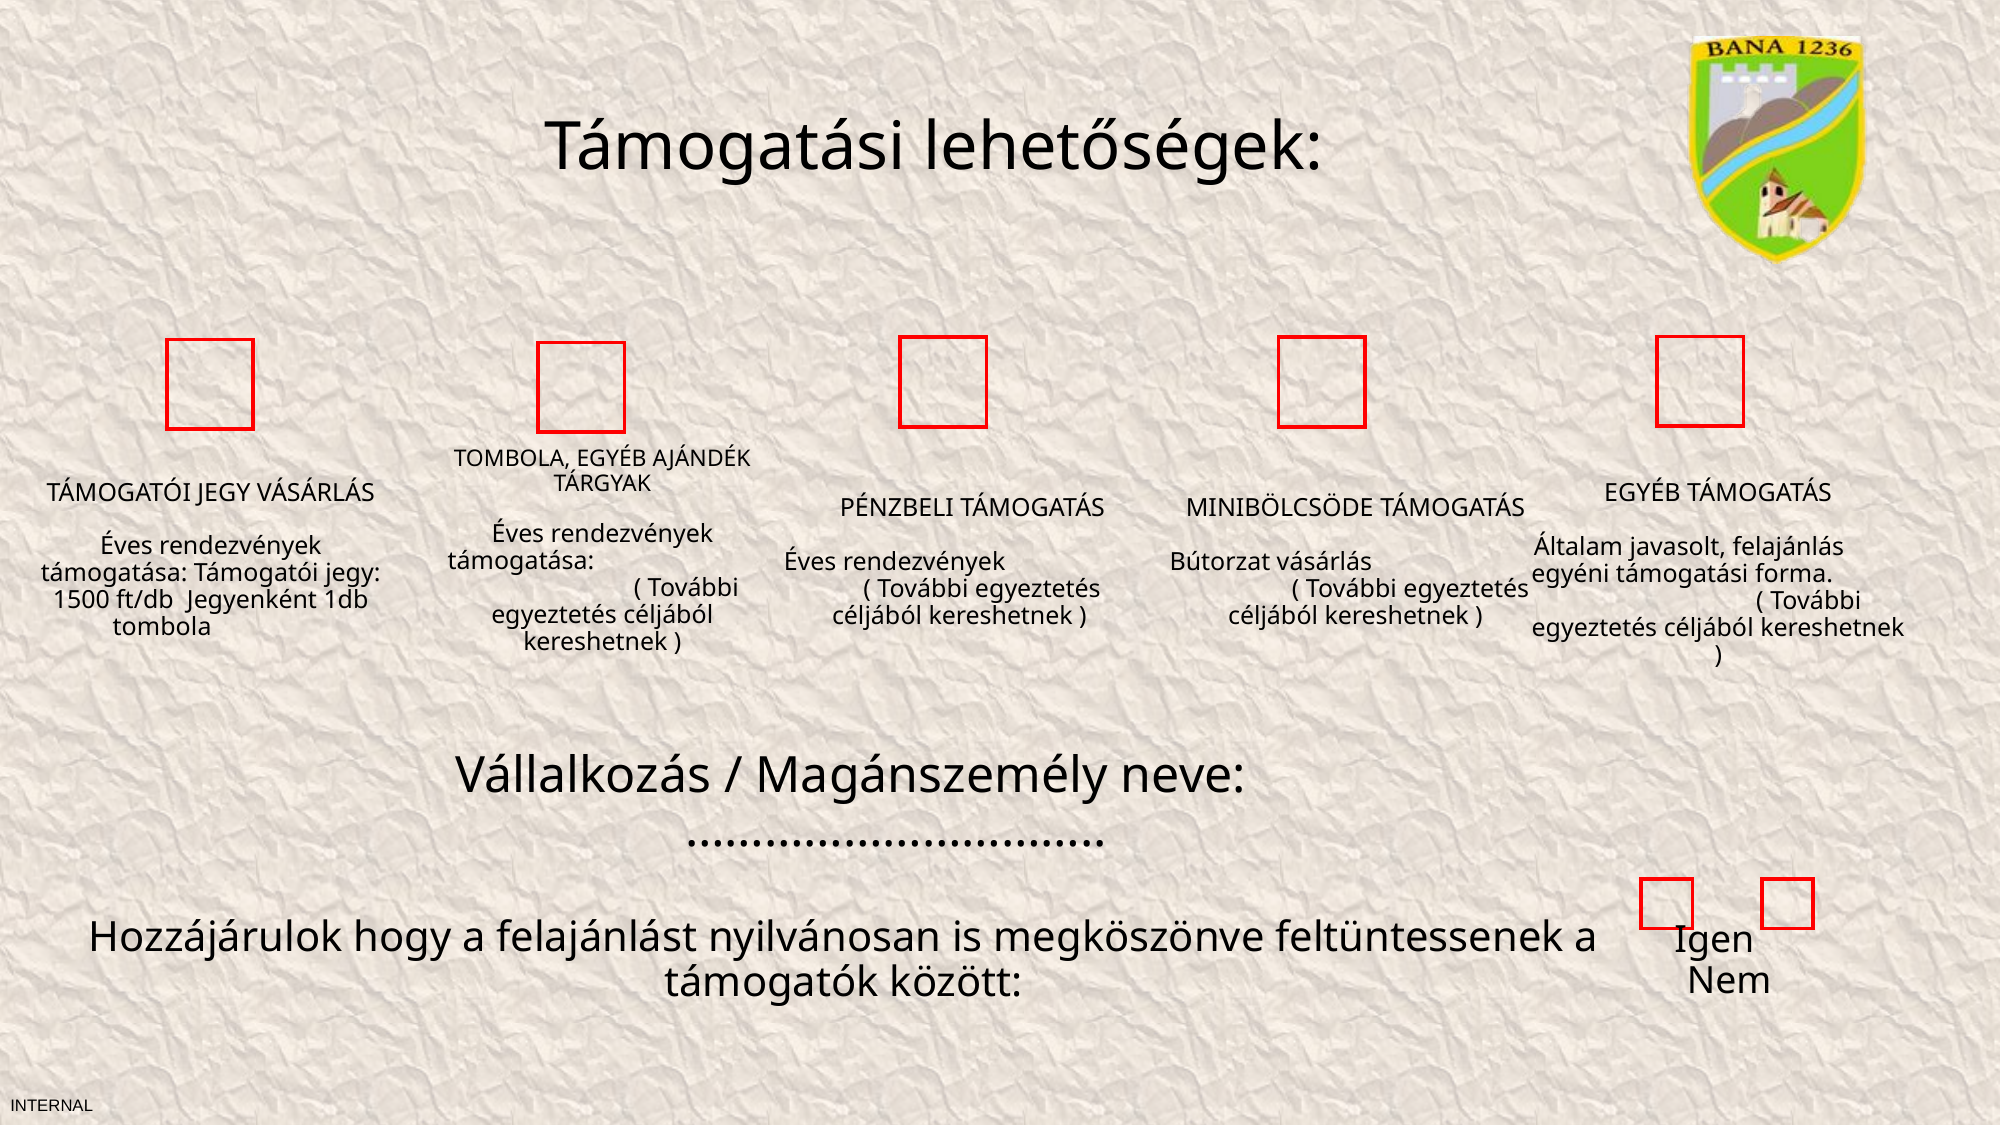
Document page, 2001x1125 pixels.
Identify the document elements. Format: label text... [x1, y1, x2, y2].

text_box [899, 336, 987, 428]
text_box TÁMOGATÓI JEGY VÁSÁRLÁS Éves rendezvények támogatása: Támogatói jegy: 1500 ft/db Jegyenként 1db tombola [18, 449, 404, 672]
text_box Vállalkozás / Magánszemély neve: ………………………….. [234, 723, 1572, 880]
text_box Igen Nem [1613, 912, 1855, 1010]
text_box TOMBOLA, EGYÉB AJÁNDÉK TÁRGYAK Éves rendezvények támogatása: ( További egyeztetés céljából kereshetnek ) [432, 362, 773, 723]
text_box Hozzájárulok hogy a felajánlást nyilvánosan is megköszönve feltüntessenek a támogatók között: [46, 880, 1642, 1042]
text_box PÉNZBELI TÁMOGATÁS Éves rendezvények ( További egyeztetés céljából kereshetnek ) [766, 436, 1153, 689]
title Támogatási lehetőségek: [495, 67, 1392, 229]
text_box [1656, 335, 1744, 427]
text_box [537, 342, 625, 362]
text_box [1761, 878, 1814, 912]
text_box [1656, 35, 1899, 265]
text_box [1277, 336, 1366, 428]
text_box MINIBÖLCSÖDE TÁMOGATÁS Bútorzat vásárlás ( További egyeztetés céljából kereshetnek ) [1152, 472, 1515, 653]
text_box EGYÉB TÁMOGATÁS Általam javasolt, felajánlás egyéni támogatási forma. ( További egyeztetés céljából kereshetnek ) [1515, 460, 1922, 689]
text_box [166, 338, 254, 430]
text_box [1640, 878, 1693, 912]
